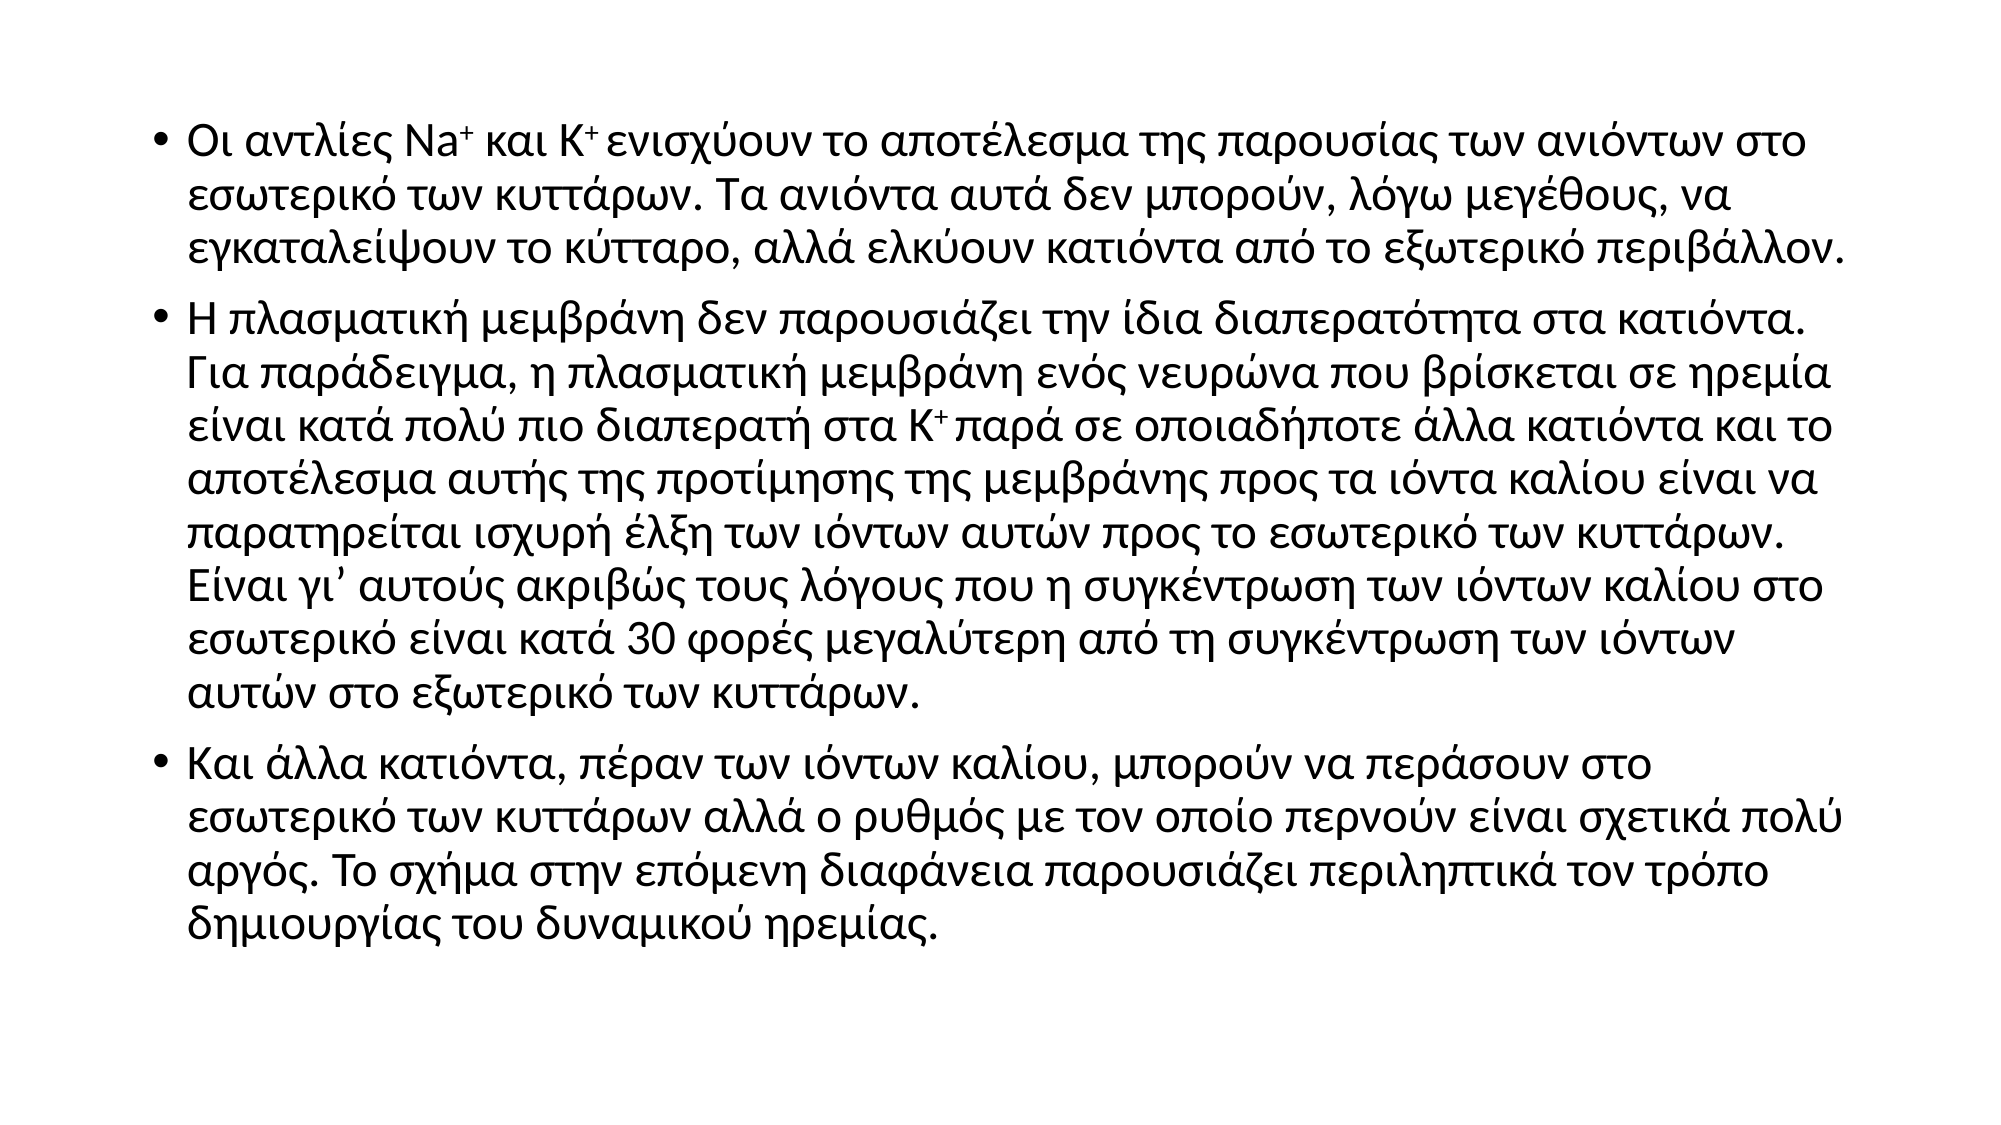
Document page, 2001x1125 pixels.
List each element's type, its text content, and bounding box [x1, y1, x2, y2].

list Οι αντλίες Na+ και K+ ενισχύουν το αποτέλεσμα της παρουσίας των ανιόντων στο εσωτερικό των κυττάρων. Τα ανιόντα αυτά δεν μπορούν, λόγω μεγέθους, να εγκαταλείψουν το κύτταρο, αλλά ελκύουν κατιόντα από το εξωτερικό περιβάλλον. Η πλασματική μεμβράνη δεν παρουσιάζει την ίδια διαπερατότητα στα κατιόντα. Για παράδειγμα, η πλασματική μεμβράνη ενός νευρώνα που βρίσκεται σε ηρεμία είναι κατά πολύ πιο διαπερατή στα K+ παρά σε οποιαδήποτε άλλα κατιόντα και το αποτέλεσμα αυτής της προτίμησης της μεμβράνης προς τα ιόντα καλίου είναι να παρατηρείται ισχυρή έλξη των ιόντων αυτών προς το εσωτερικό των κυττάρων. Είναι γι’ αυτούς ακριβώς τους λόγους που η συγκέντρωση των ιόντων καλίου στο εσωτερικό είναι κατά 30 φορές μεγαλύτερη από τη συγκέντρωση των ιόντων αυτών στο εξωτερικό των κυττάρων. Και άλλα κατιόντα, πέραν των ιόντων καλίου, μπορούν να περάσουν στο εσωτερικό των κυττάρων αλλά ο ρυθμός με τον οποίο περνούν είναι σχετικά πολύ αργός. Το σχήμα στην επόμενη διαφάνεια παρουσιάζει περιληπτικά τον τρόπο δημιουργίας του δυναμικού ηρεμίας. [137, 106, 1863, 1014]
